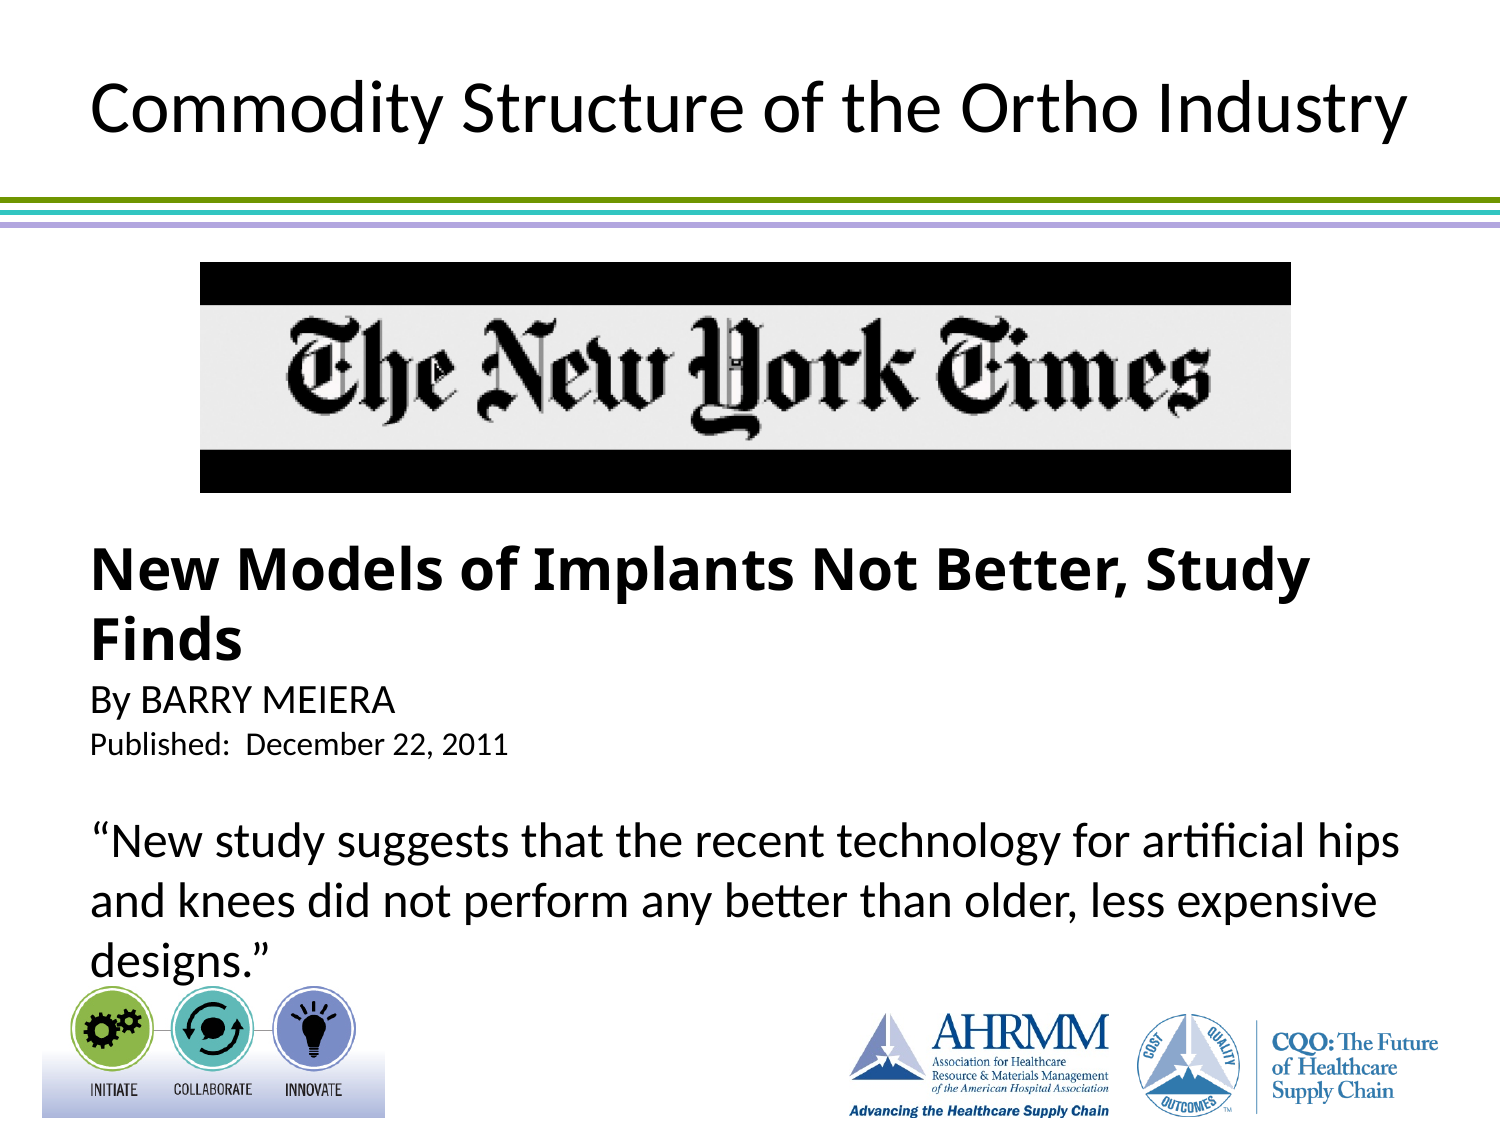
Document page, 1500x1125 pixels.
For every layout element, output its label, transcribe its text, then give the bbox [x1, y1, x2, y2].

picture [849, 1013, 1109, 1118]
text_box New Models of Implants Not Better, Study Finds By BARRY MEIERA Published: December 22, 2011 “New study suggests that the recent technology for artificial hips and knees did not perform any better than older, less expensive designs.” [74, 525, 1438, 995]
picture [199, 262, 1291, 493]
picture [1137, 1014, 1438, 1117]
picture [42, 973, 385, 1118]
title Commodity Structure of the Ortho Industry [12, 24, 1488, 180]
